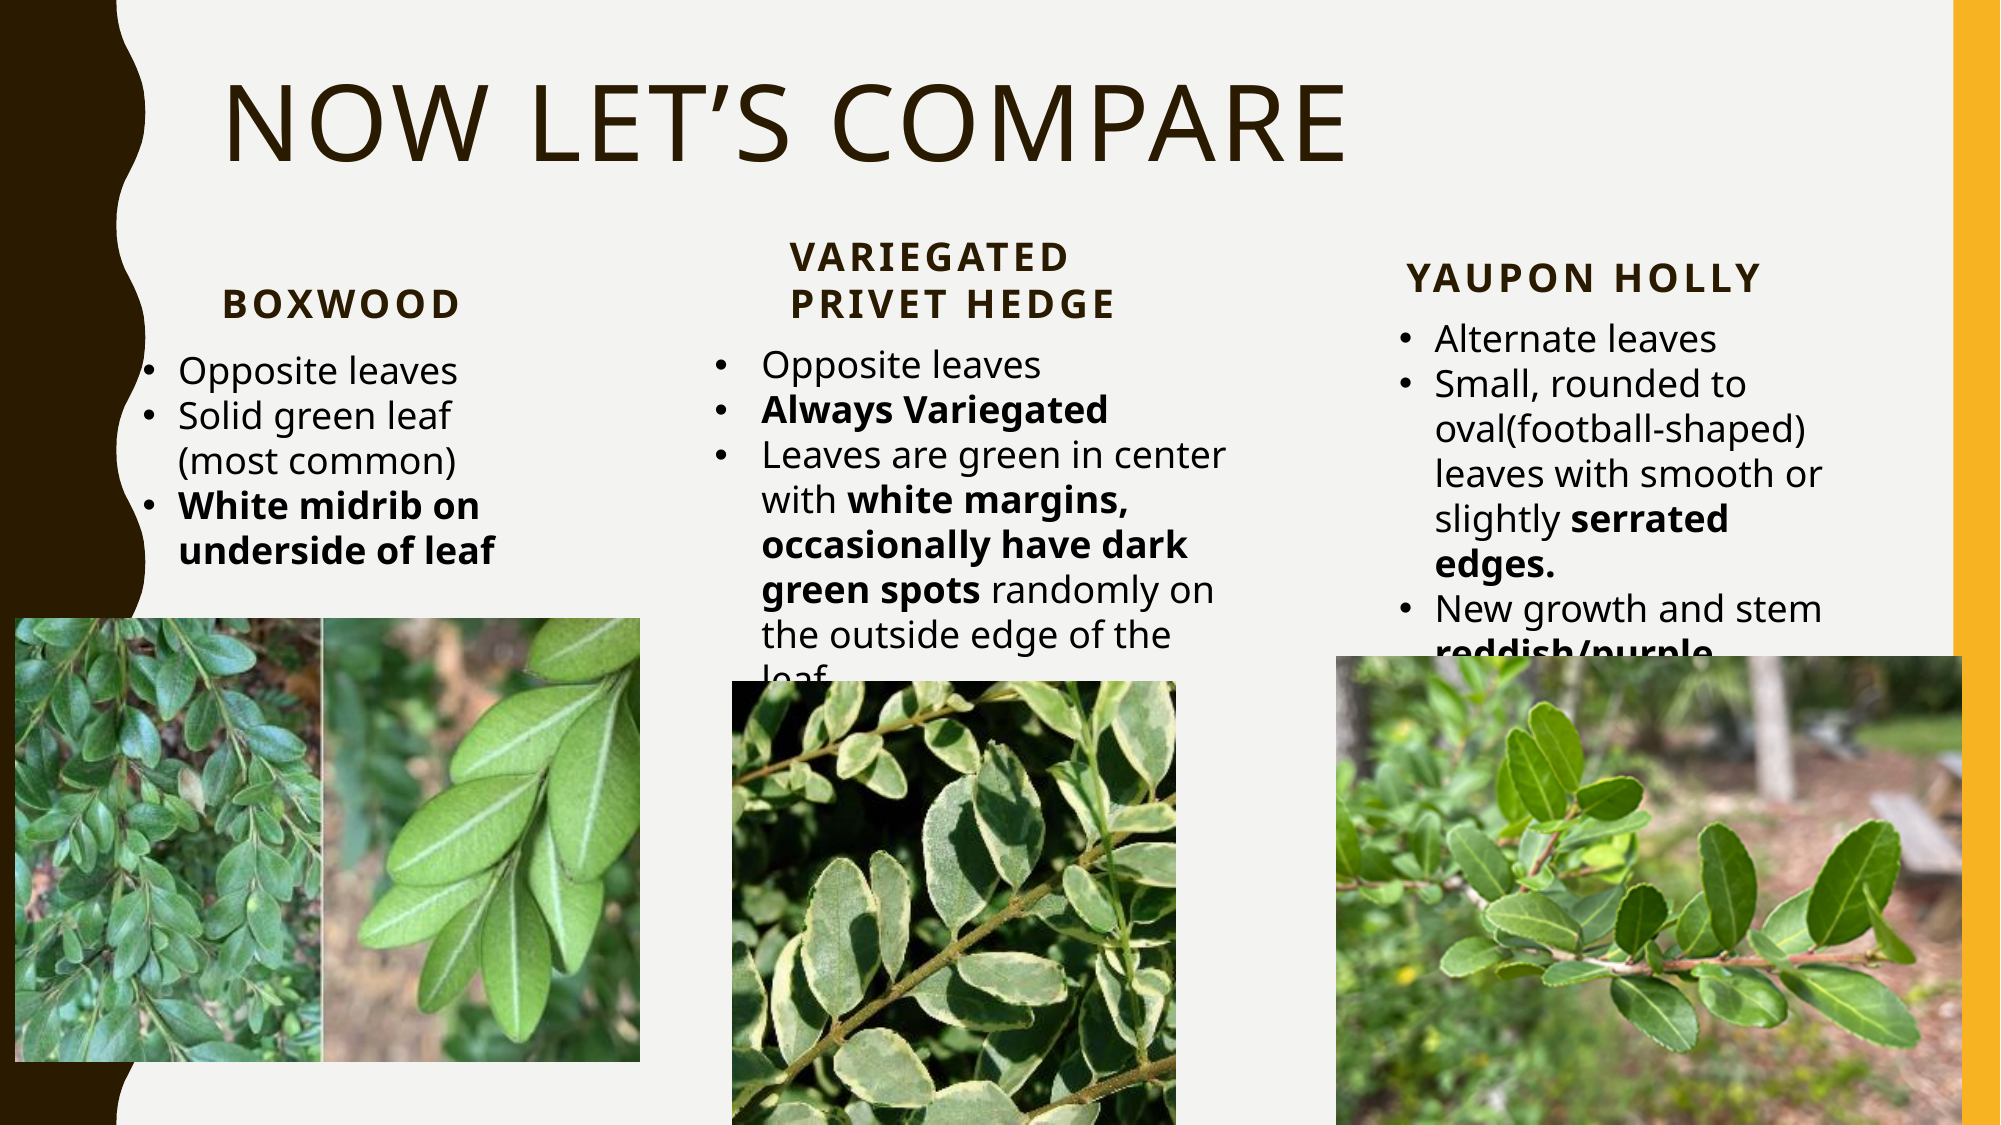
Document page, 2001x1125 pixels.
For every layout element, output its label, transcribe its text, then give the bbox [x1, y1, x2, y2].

list Boxwood [206, 230, 635, 335]
text_box Variegated privet hedge [774, 230, 1226, 334]
picture [14, 618, 640, 1062]
text_box Opposite leaves Solid green leaf (most common) White midrib on underside of leaf [88, 339, 542, 618]
title Now let’s compare [205, 62, 1875, 308]
text_box Alternate leaves Small, rounded to oval(football-shaped) leaves with smooth or slightly serrated edges. New growth and stem reddish/purple [1344, 307, 1860, 656]
picture [1336, 656, 1962, 1125]
picture [694, 634, 1187, 1125]
text_box Opposite leaves Always Variegated Leaves are green in center with white margins, occasionally have dark green spots randomly on the outside edge of the leaf [699, 334, 1252, 754]
list Yaupon holly [1391, 203, 1843, 307]
